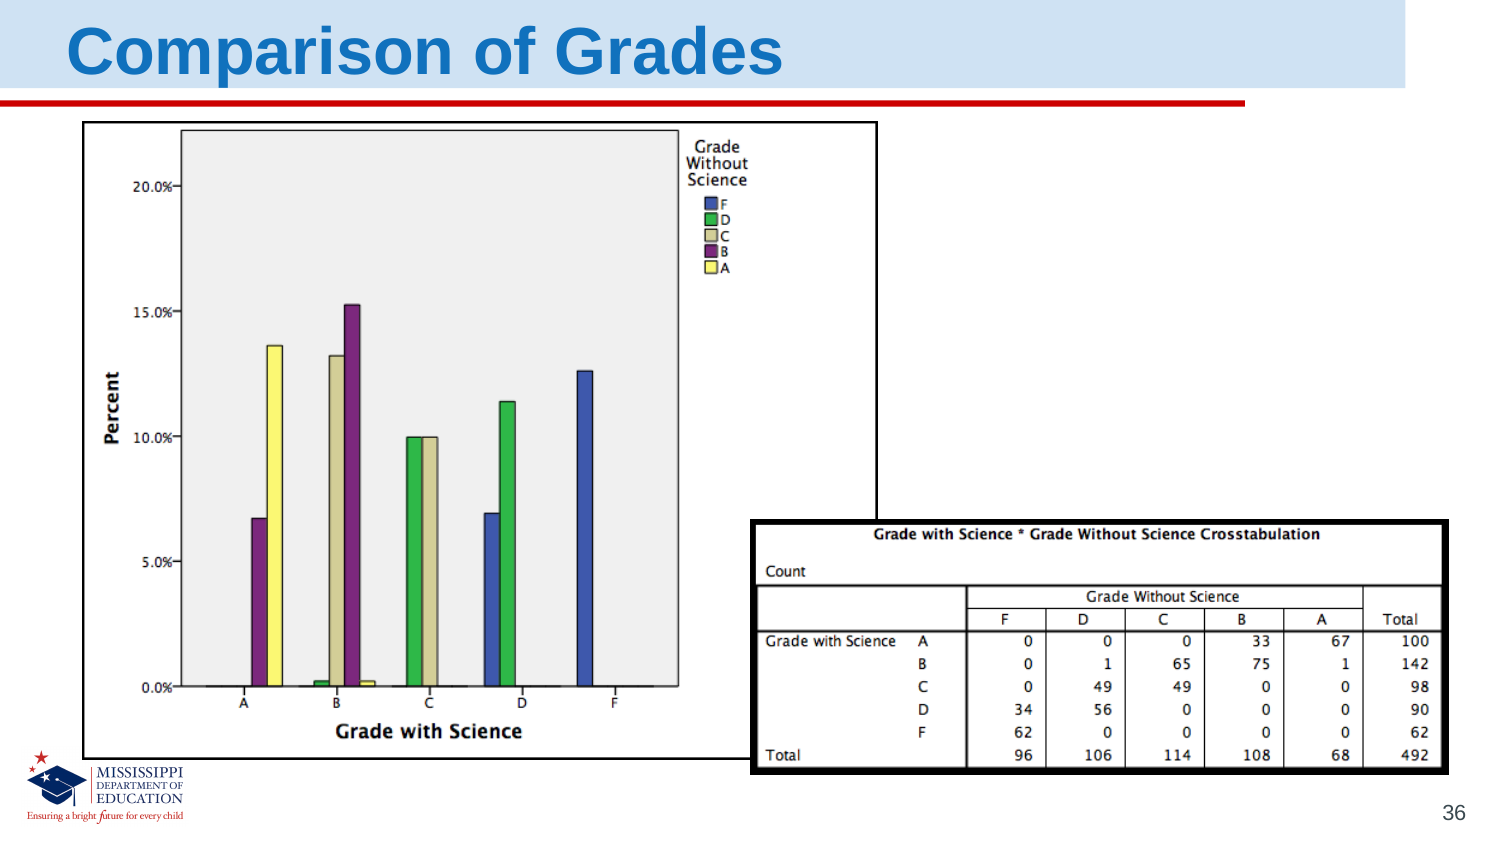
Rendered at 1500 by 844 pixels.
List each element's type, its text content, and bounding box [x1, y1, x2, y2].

slide_number 36 [1391, 801, 1482, 841]
list Comparison of Grades [51, 5, 1406, 80]
picture [21, 120, 1449, 827]
